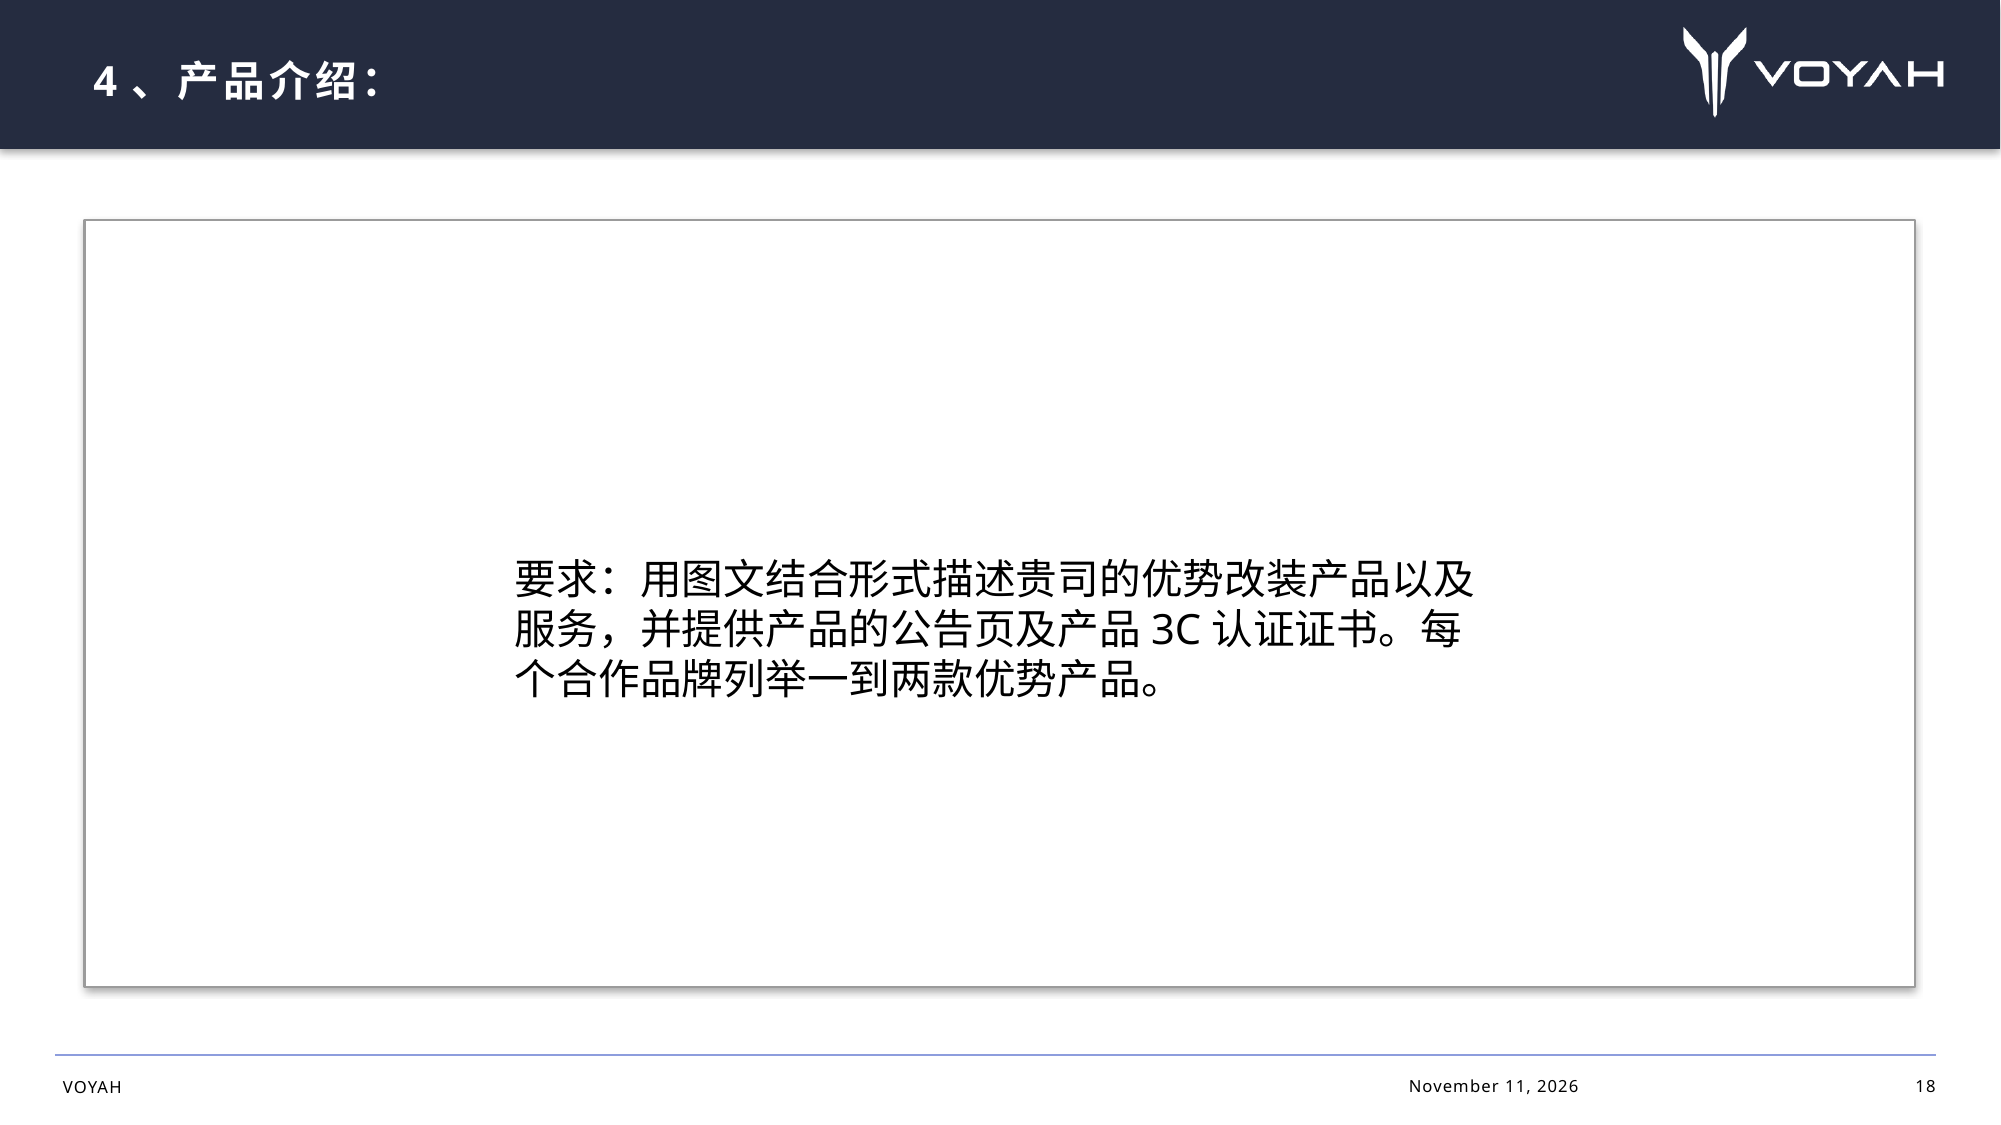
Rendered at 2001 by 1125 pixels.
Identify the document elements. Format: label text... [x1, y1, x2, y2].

text_box 要求：用图文结合形式描述贵司的优势改装产品以及服务，并提供产品的公告页及产品3C认证证书。每个合作品牌列举一到两款优势产品。 [500, 545, 1500, 711]
text_box [84, 219, 1916, 988]
picture [1652, 0, 1974, 148]
title 4、产品介绍： [93, 9, 1626, 140]
